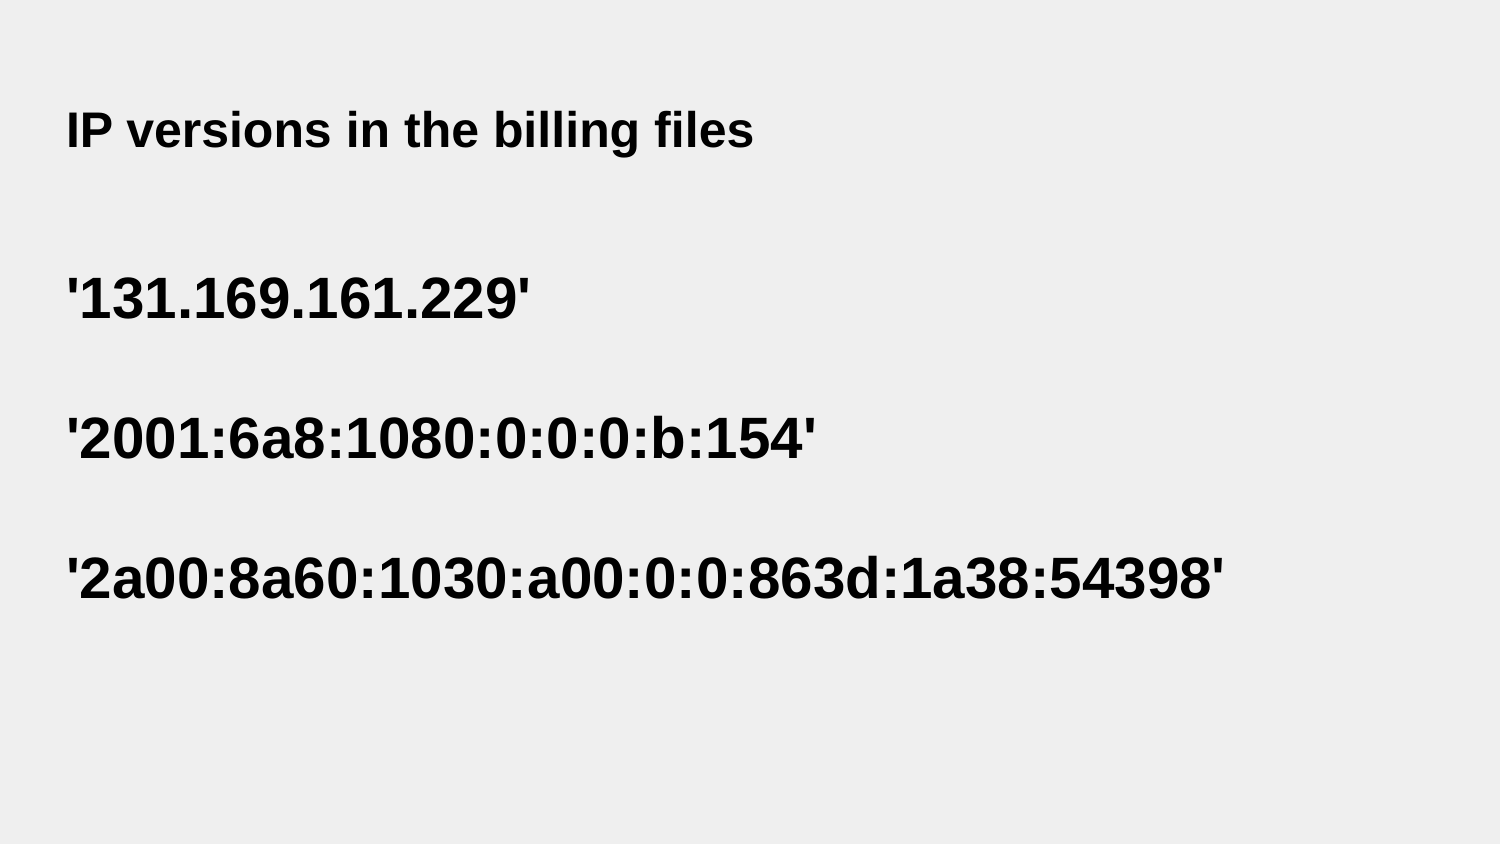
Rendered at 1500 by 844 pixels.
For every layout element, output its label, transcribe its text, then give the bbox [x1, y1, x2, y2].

title IP versions in the billing files '131.169.161.229' '2001:6a8:1080:0:0:0:b:154' '2a00:8a60:1030:a00:0:0:863d:1a38:54398' [51, 72, 1449, 167]
